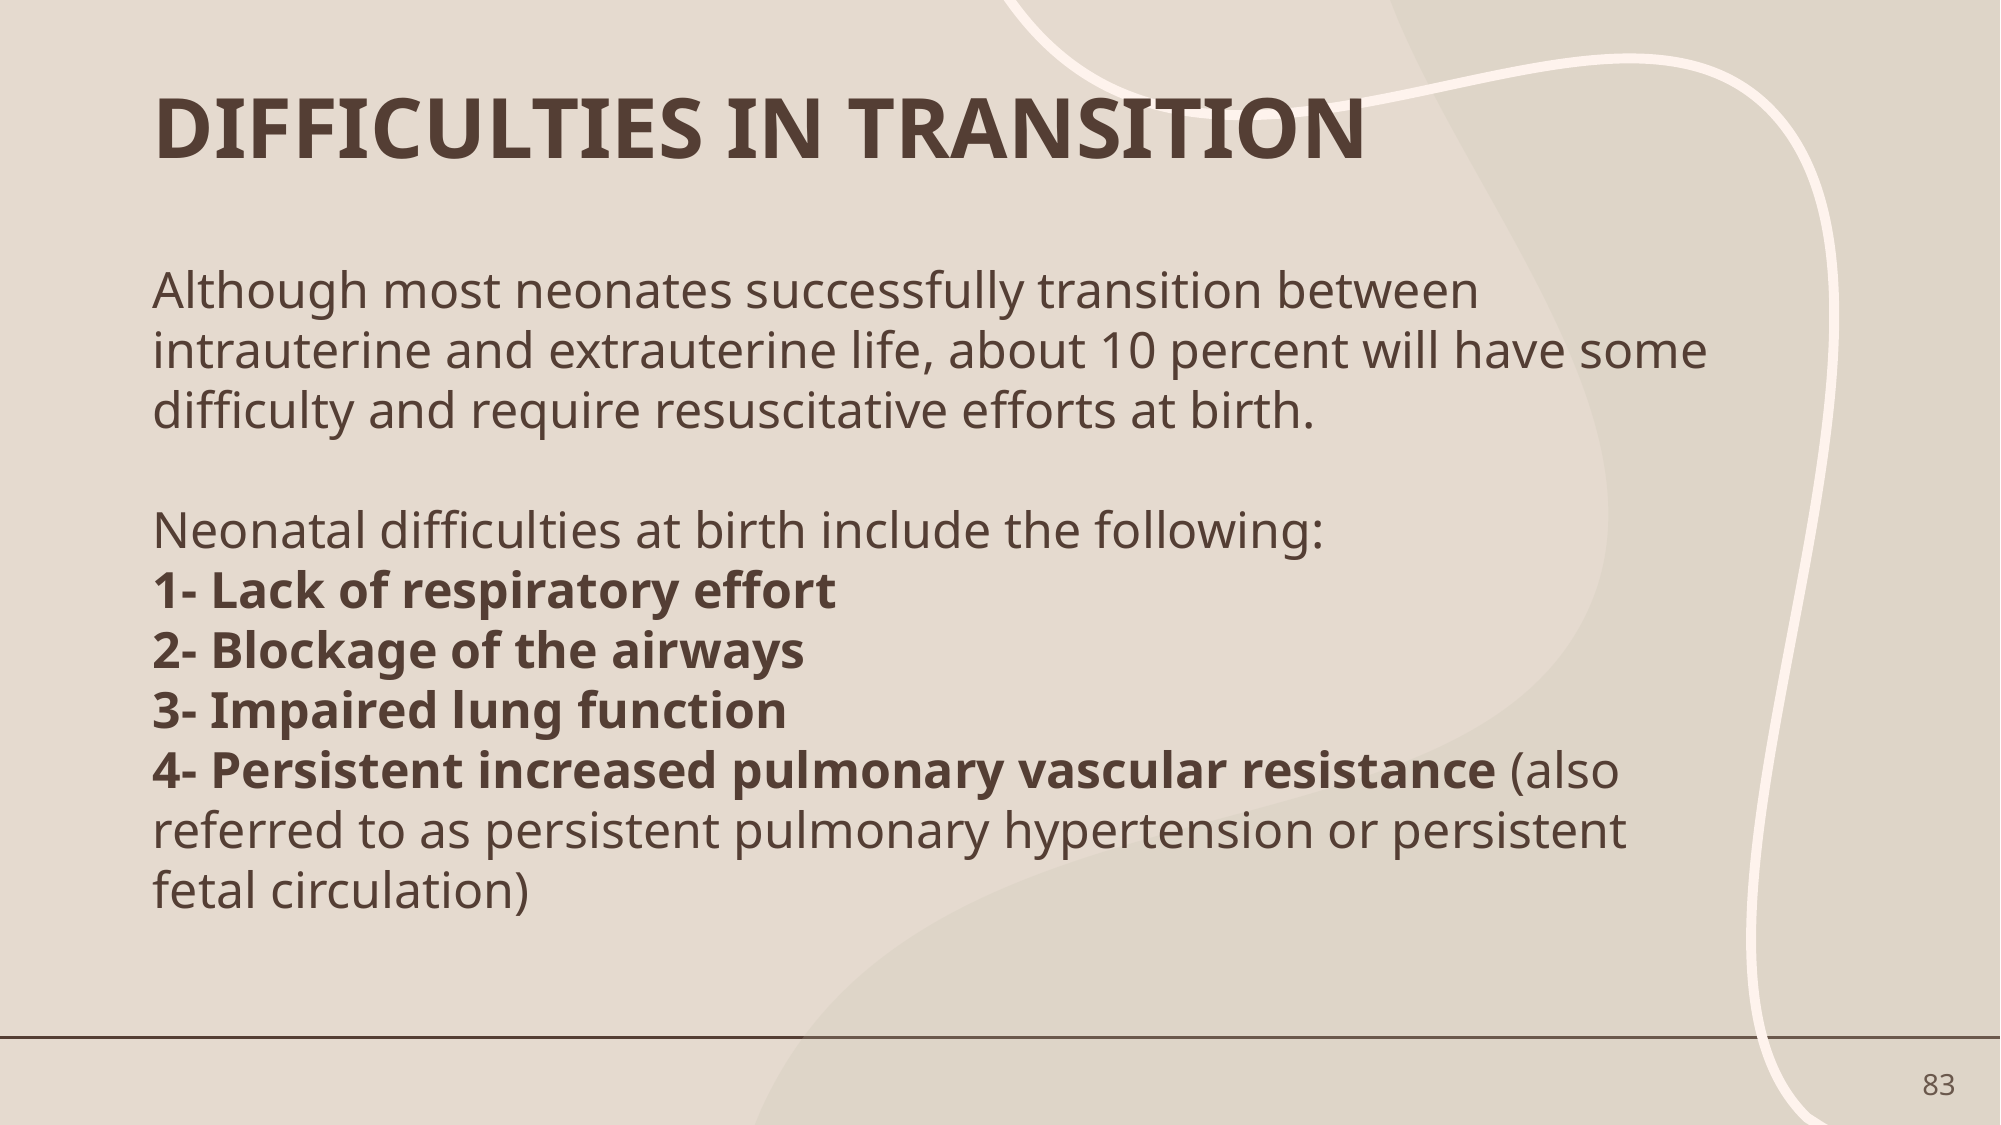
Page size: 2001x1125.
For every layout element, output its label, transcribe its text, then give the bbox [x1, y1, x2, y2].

slide_number 83 [1808, 1060, 1971, 1112]
text_box DIFFICULTIES IN TRANSITION [137, 67, 1501, 183]
text_box Although most neonates successfully transition between intrauterine and extrauterine life, about 10 percent will have some difficulty and require resuscitative efforts at birth. Neonatal difficulties at birth include the following: 1- Lack of respiratory effort 2- Blockage of the airways 3- Impaired lung function 4- Persistent increased pulmonary vascular resistance (also referred to as persistent pulmonary hypertension or persistent fetal circulation) [137, 251, 1749, 926]
